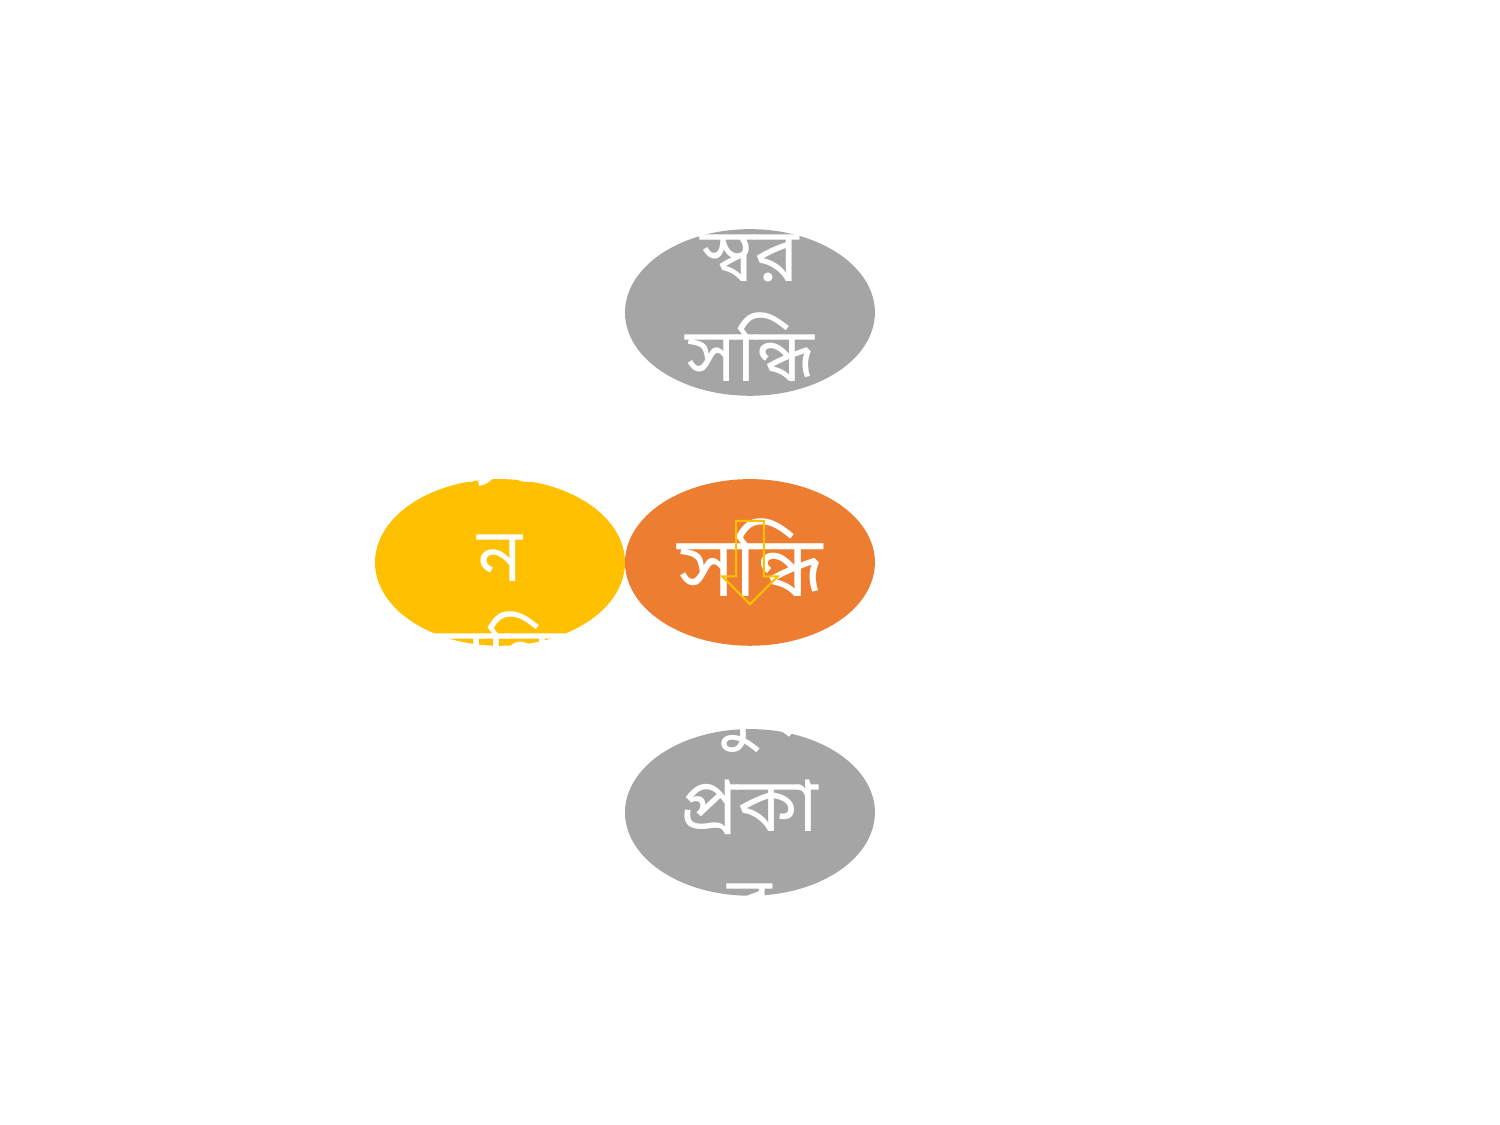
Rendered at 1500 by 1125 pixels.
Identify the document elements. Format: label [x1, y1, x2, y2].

text_box [249, 229, 1250, 896]
